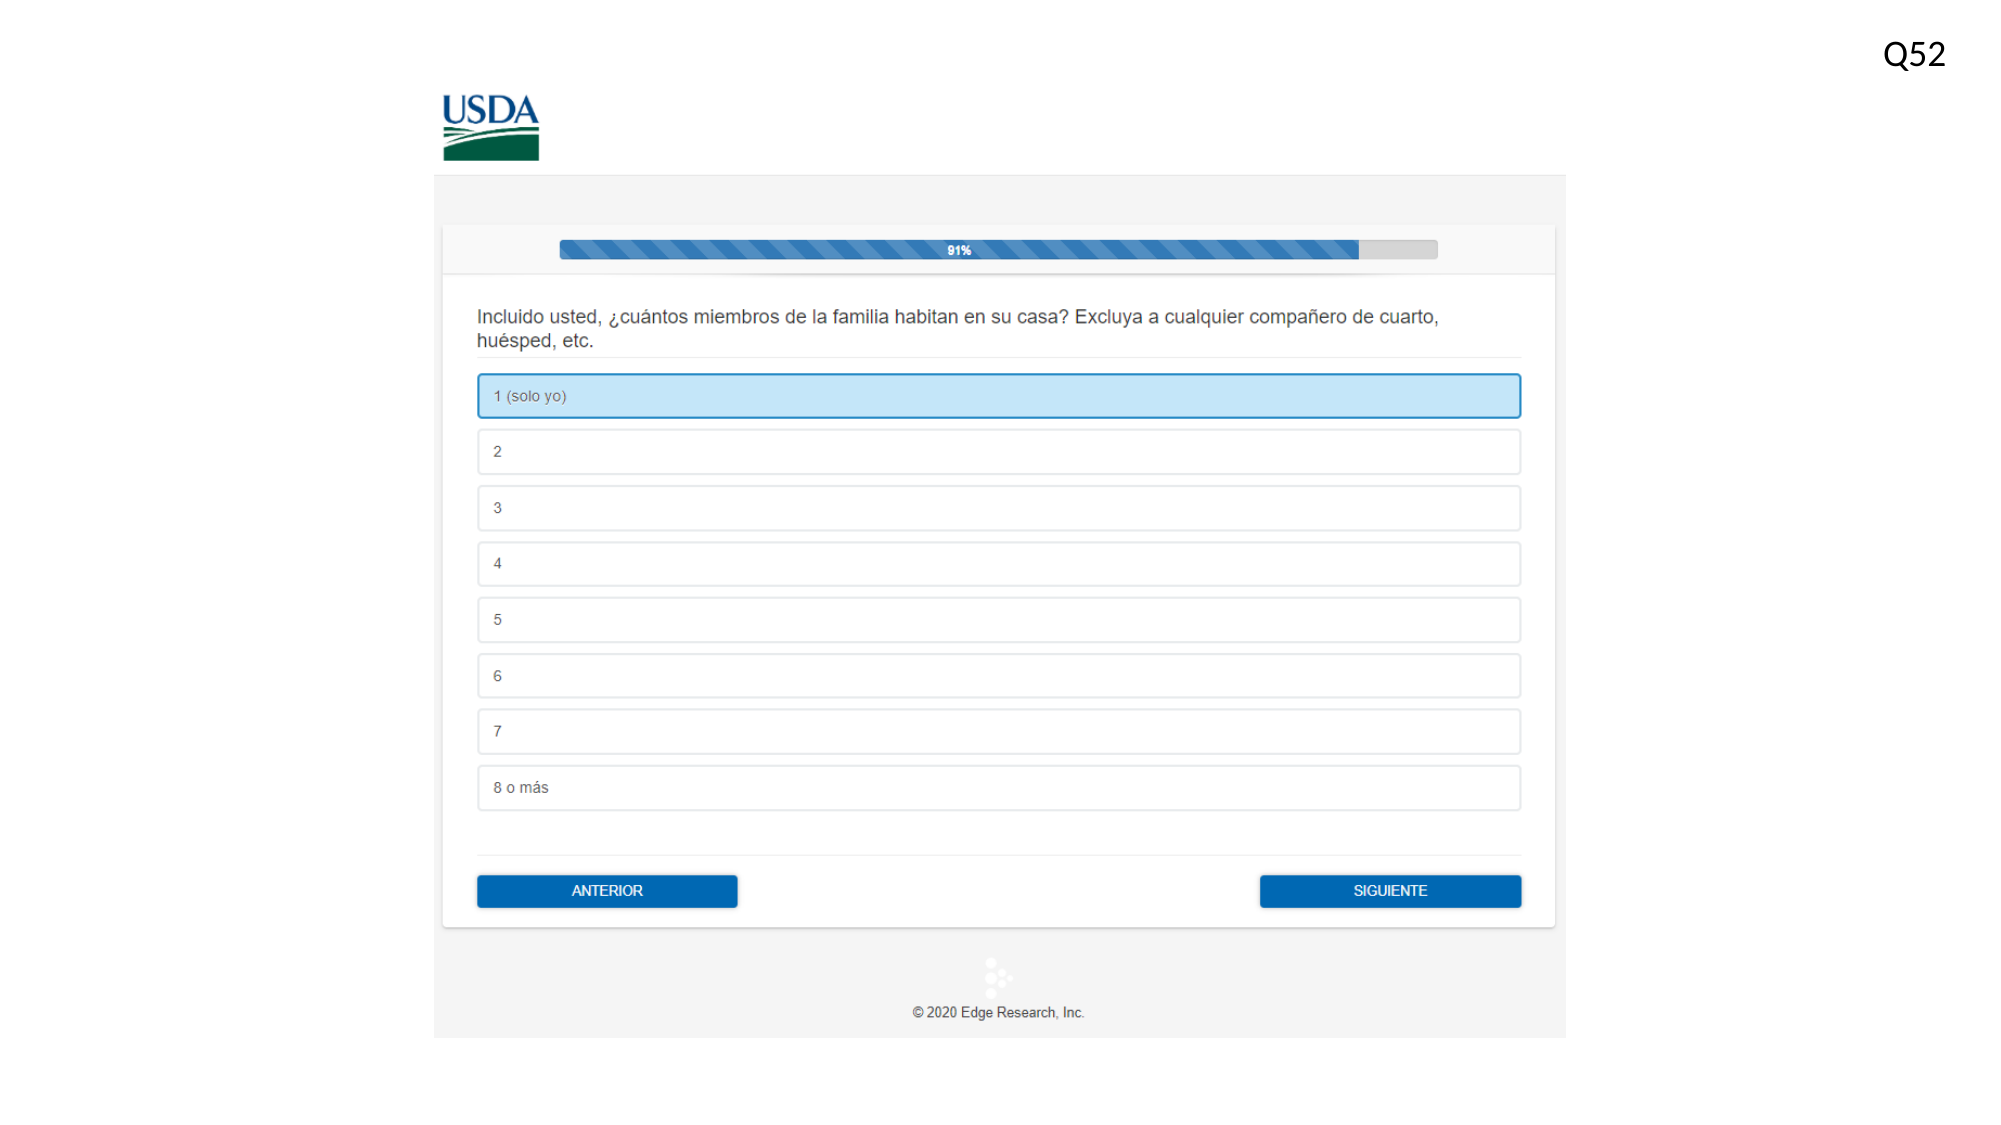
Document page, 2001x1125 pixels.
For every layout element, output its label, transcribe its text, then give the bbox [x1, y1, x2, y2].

text_box Q52 [1488, 21, 1962, 81]
picture [434, 87, 1566, 1038]
